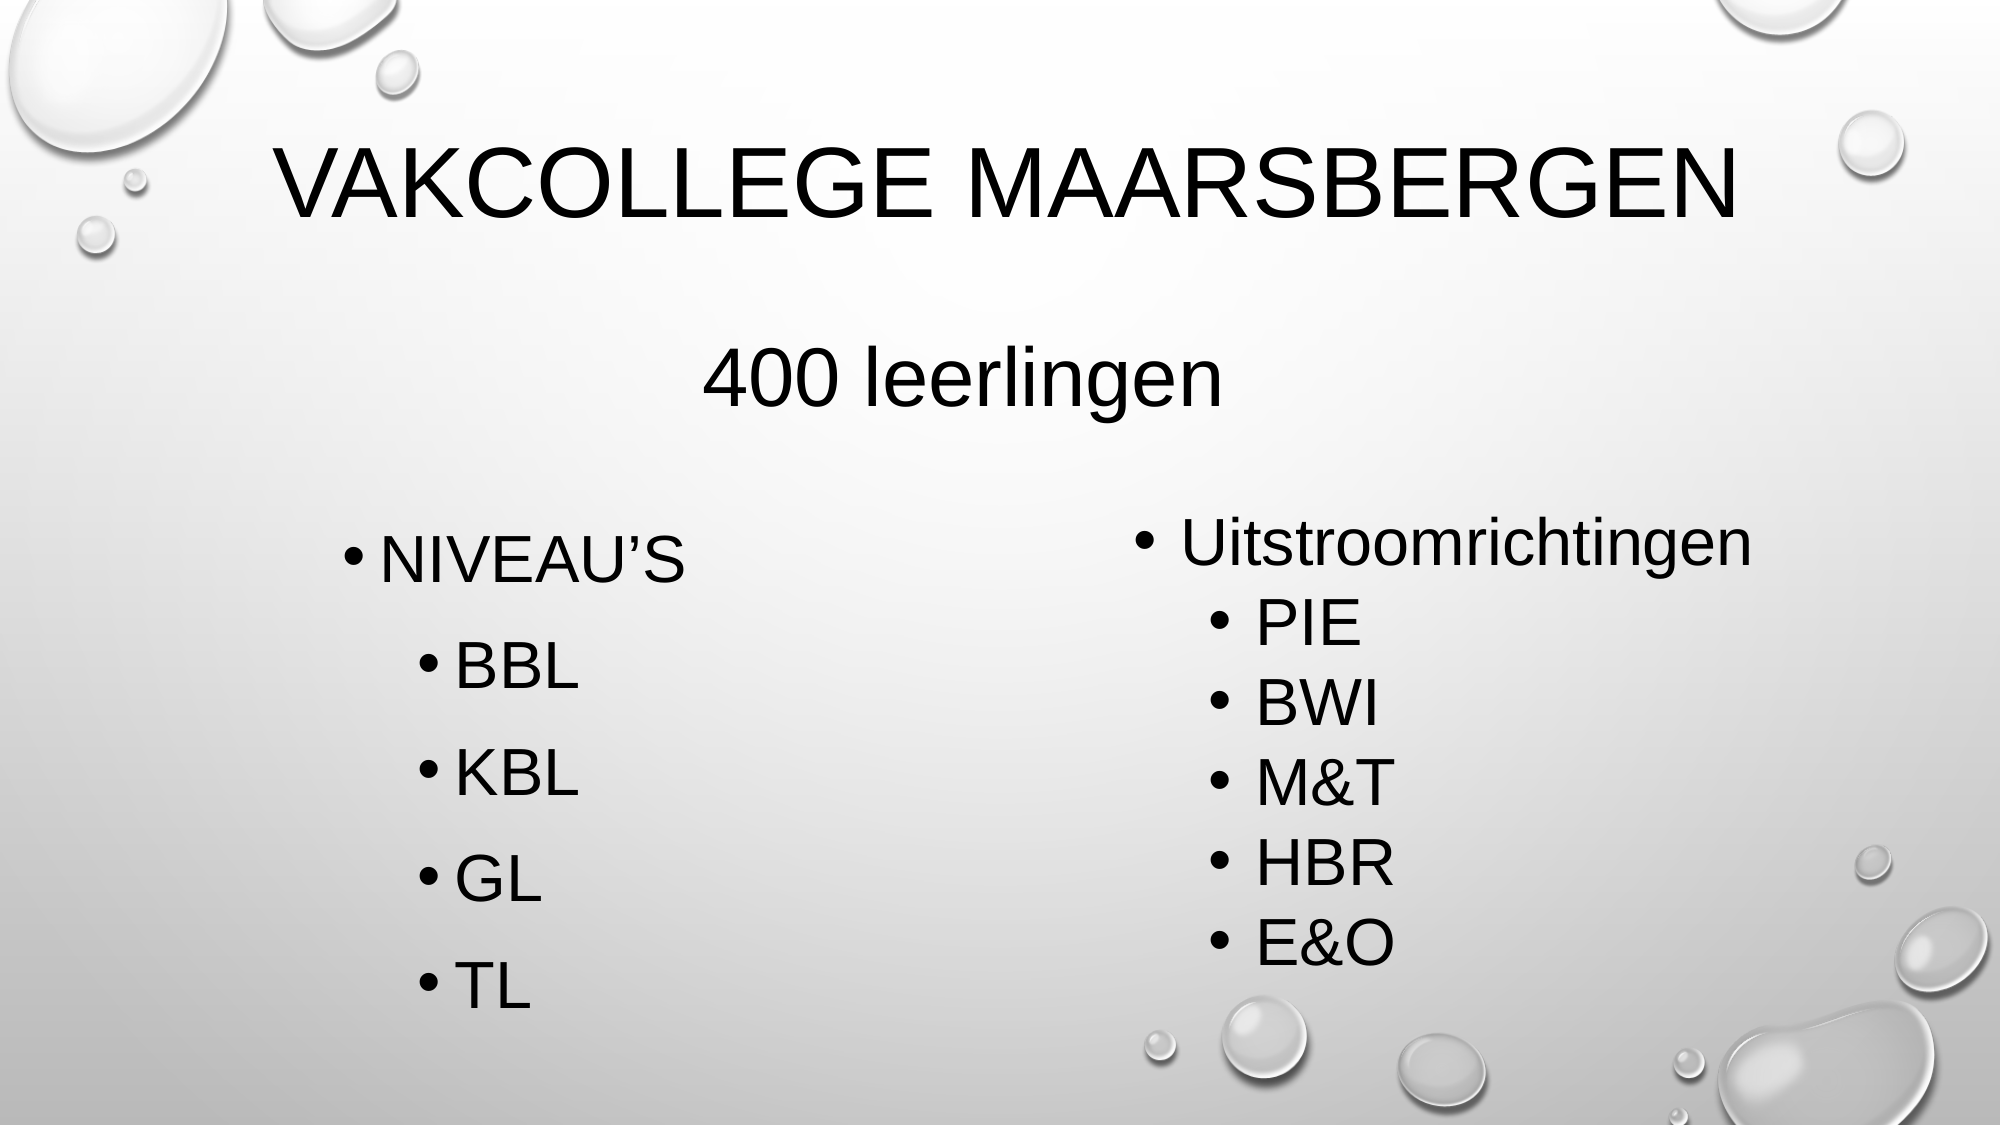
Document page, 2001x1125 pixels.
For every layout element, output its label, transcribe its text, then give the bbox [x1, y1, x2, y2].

text_box Uitstroomrichtingen PIE BWI M&T HBR E&O [1118, 491, 1800, 1032]
picture [0, 0, 2000, 1125]
list Niveau’s BBL KBL GL TL [327, 491, 763, 1038]
title Vakcollege Maarsbergen [157, 54, 1858, 317]
text_box 400 leerlingen [687, 316, 1329, 431]
